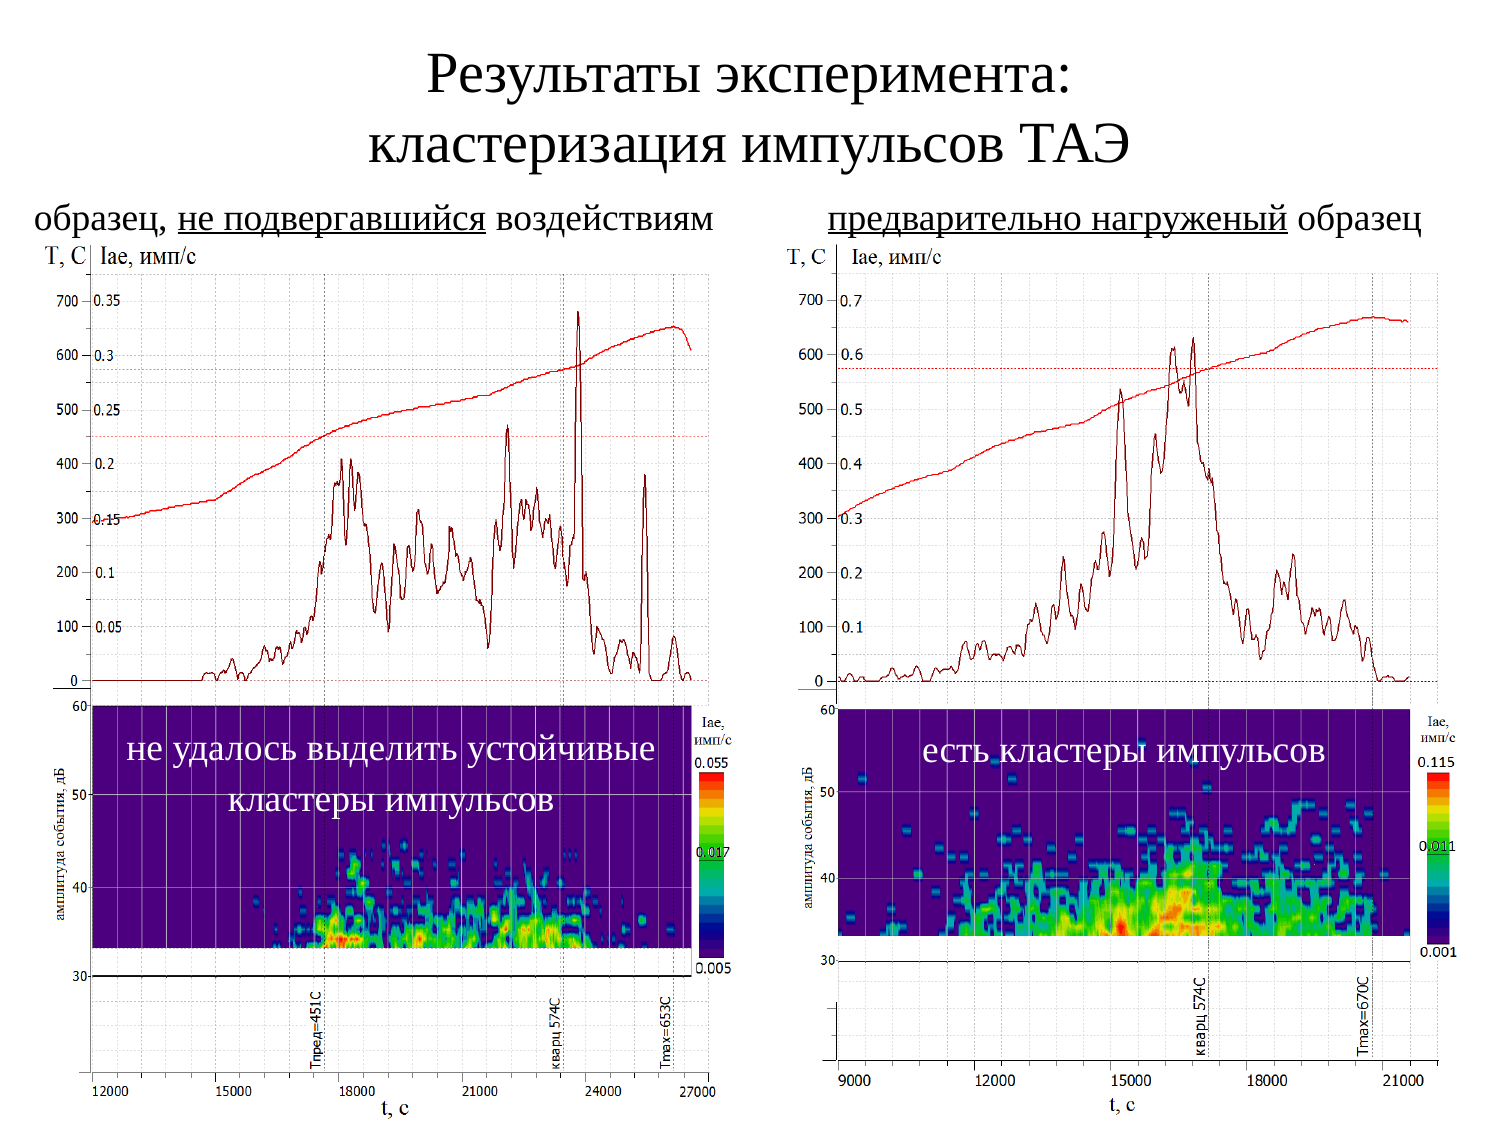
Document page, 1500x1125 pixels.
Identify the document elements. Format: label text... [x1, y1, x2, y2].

text_box образец, не подвергавшийся воздействиям [0, 178, 748, 246]
text_box предварительно нагруженый образец [749, 178, 1500, 246]
picture [40, 238, 738, 1122]
text_box Результаты эксперимента: кластеризация импульсов ТАЭ [0, 0, 1500, 208]
picture [785, 242, 1478, 1121]
